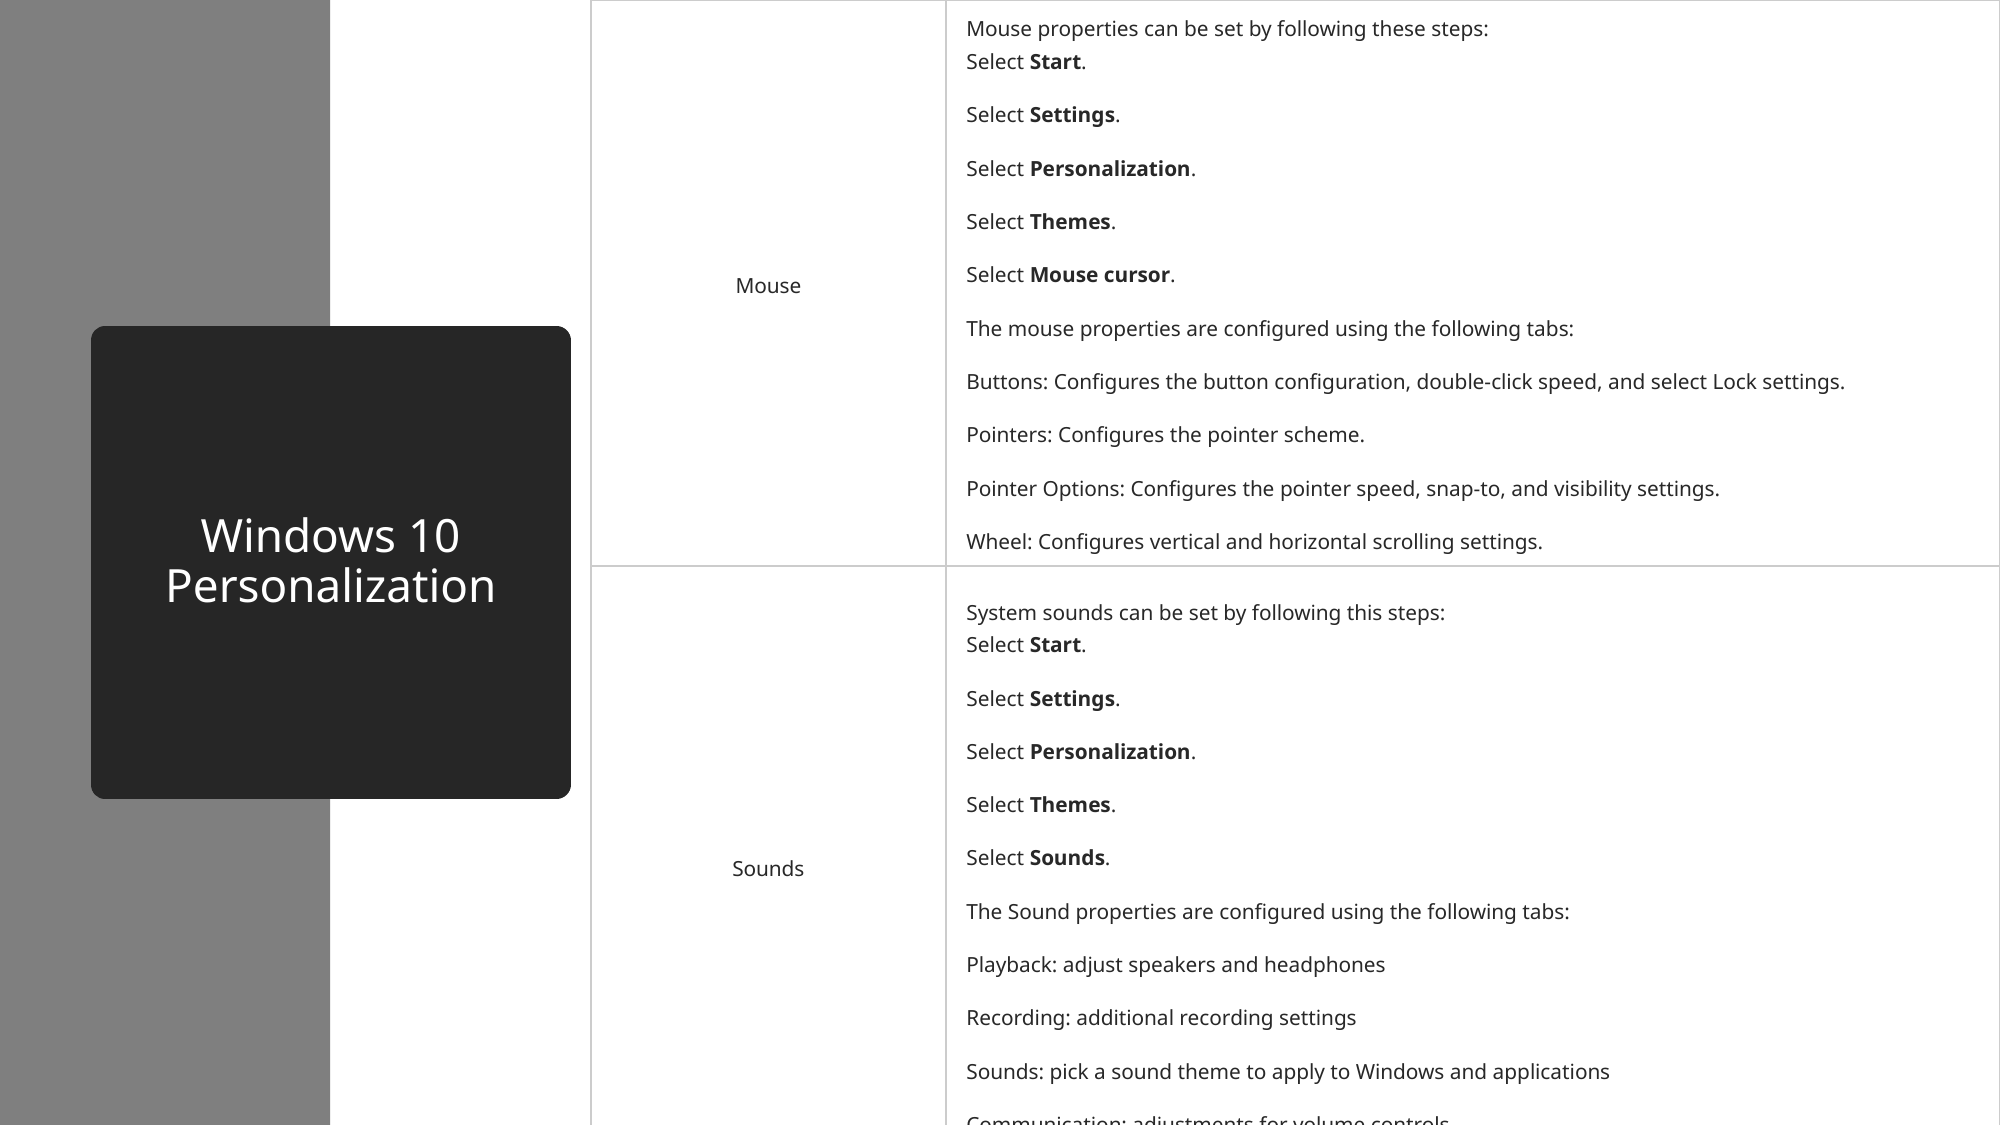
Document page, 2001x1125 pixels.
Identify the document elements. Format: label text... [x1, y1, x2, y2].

table_header Mouse properties can be set by following these steps: Select Start. Select Settings. Select Personalization. Select Themes. Select Mouse cursor. The mouse properties are configured using the following tabs: Buttons: Configures the button configuration, double-click speed, and select Lock settings. Pointers: Configures the pointer scheme. Pointer Options: Configures the pointer speed, snap-to, and visibility settings. Wheel: Configures vertical and horizontal scrolling settings. [947, 1, 1999, 565]
text_box [0, 0, 331, 1125]
table_header Mouse [592, 1, 945, 565]
table_cell Sounds [592, 567, 945, 1125]
table_cell System sounds can be set by following this steps: Select Start. Select Settings. Select Personalization. Select Themes. Select Sounds. The Sound properties are configured using the following tabs: Playback: adjust speakers and headphones Recording: additional recording settings Sounds: pick a sound theme to apply to Windows and applications Communication: adjustments for volume controls [947, 567, 1999, 1125]
text_box [331, 0, 590, 1125]
title Windows 10 Personalization [105, 340, 557, 785]
